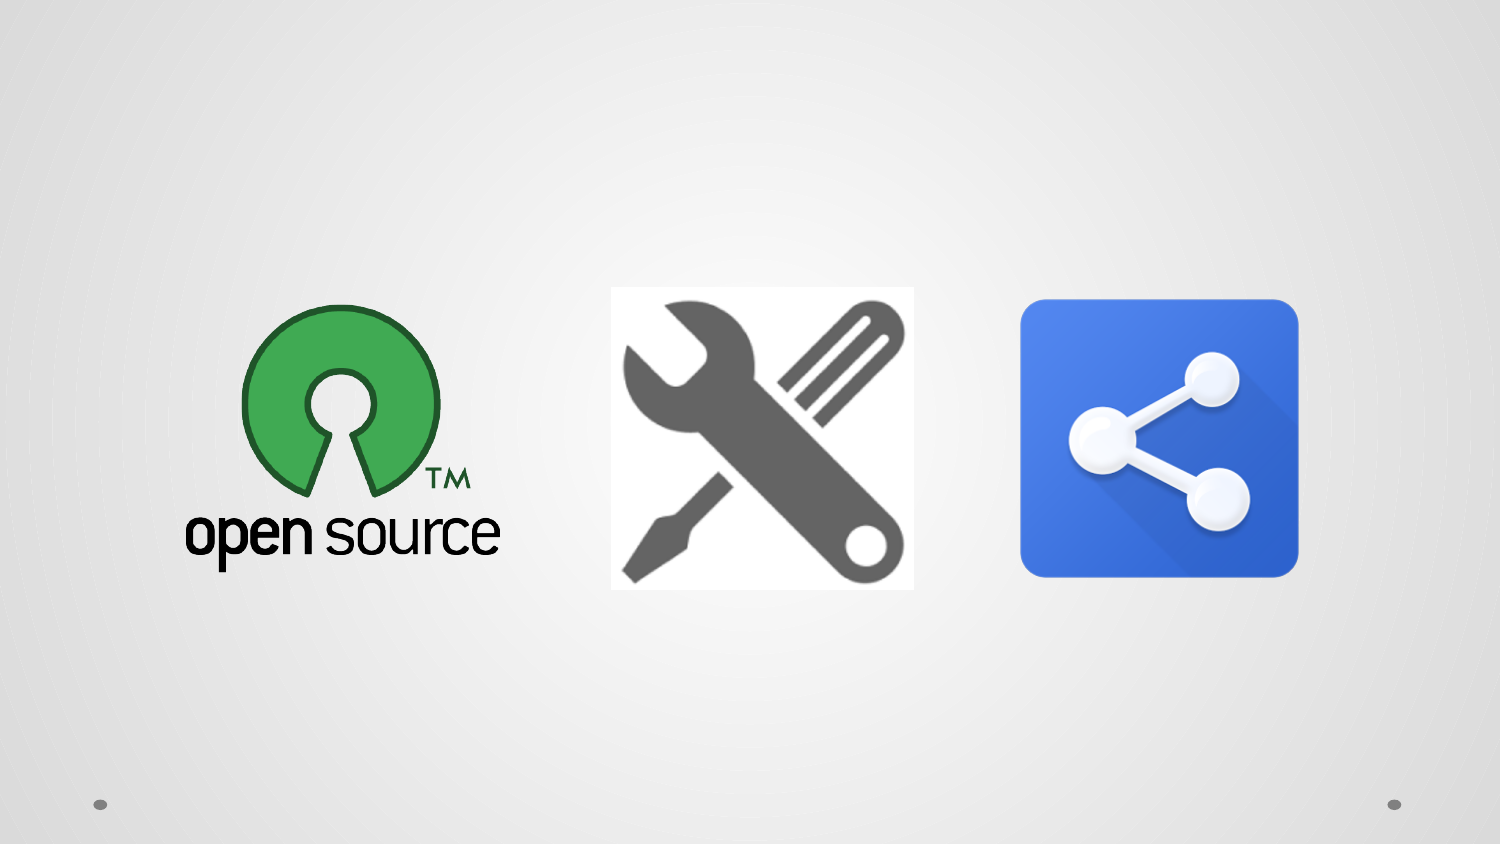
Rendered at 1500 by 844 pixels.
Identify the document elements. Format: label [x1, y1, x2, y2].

picture [1007, 286, 1311, 590]
picture [611, 286, 915, 590]
list [167, 286, 518, 590]
